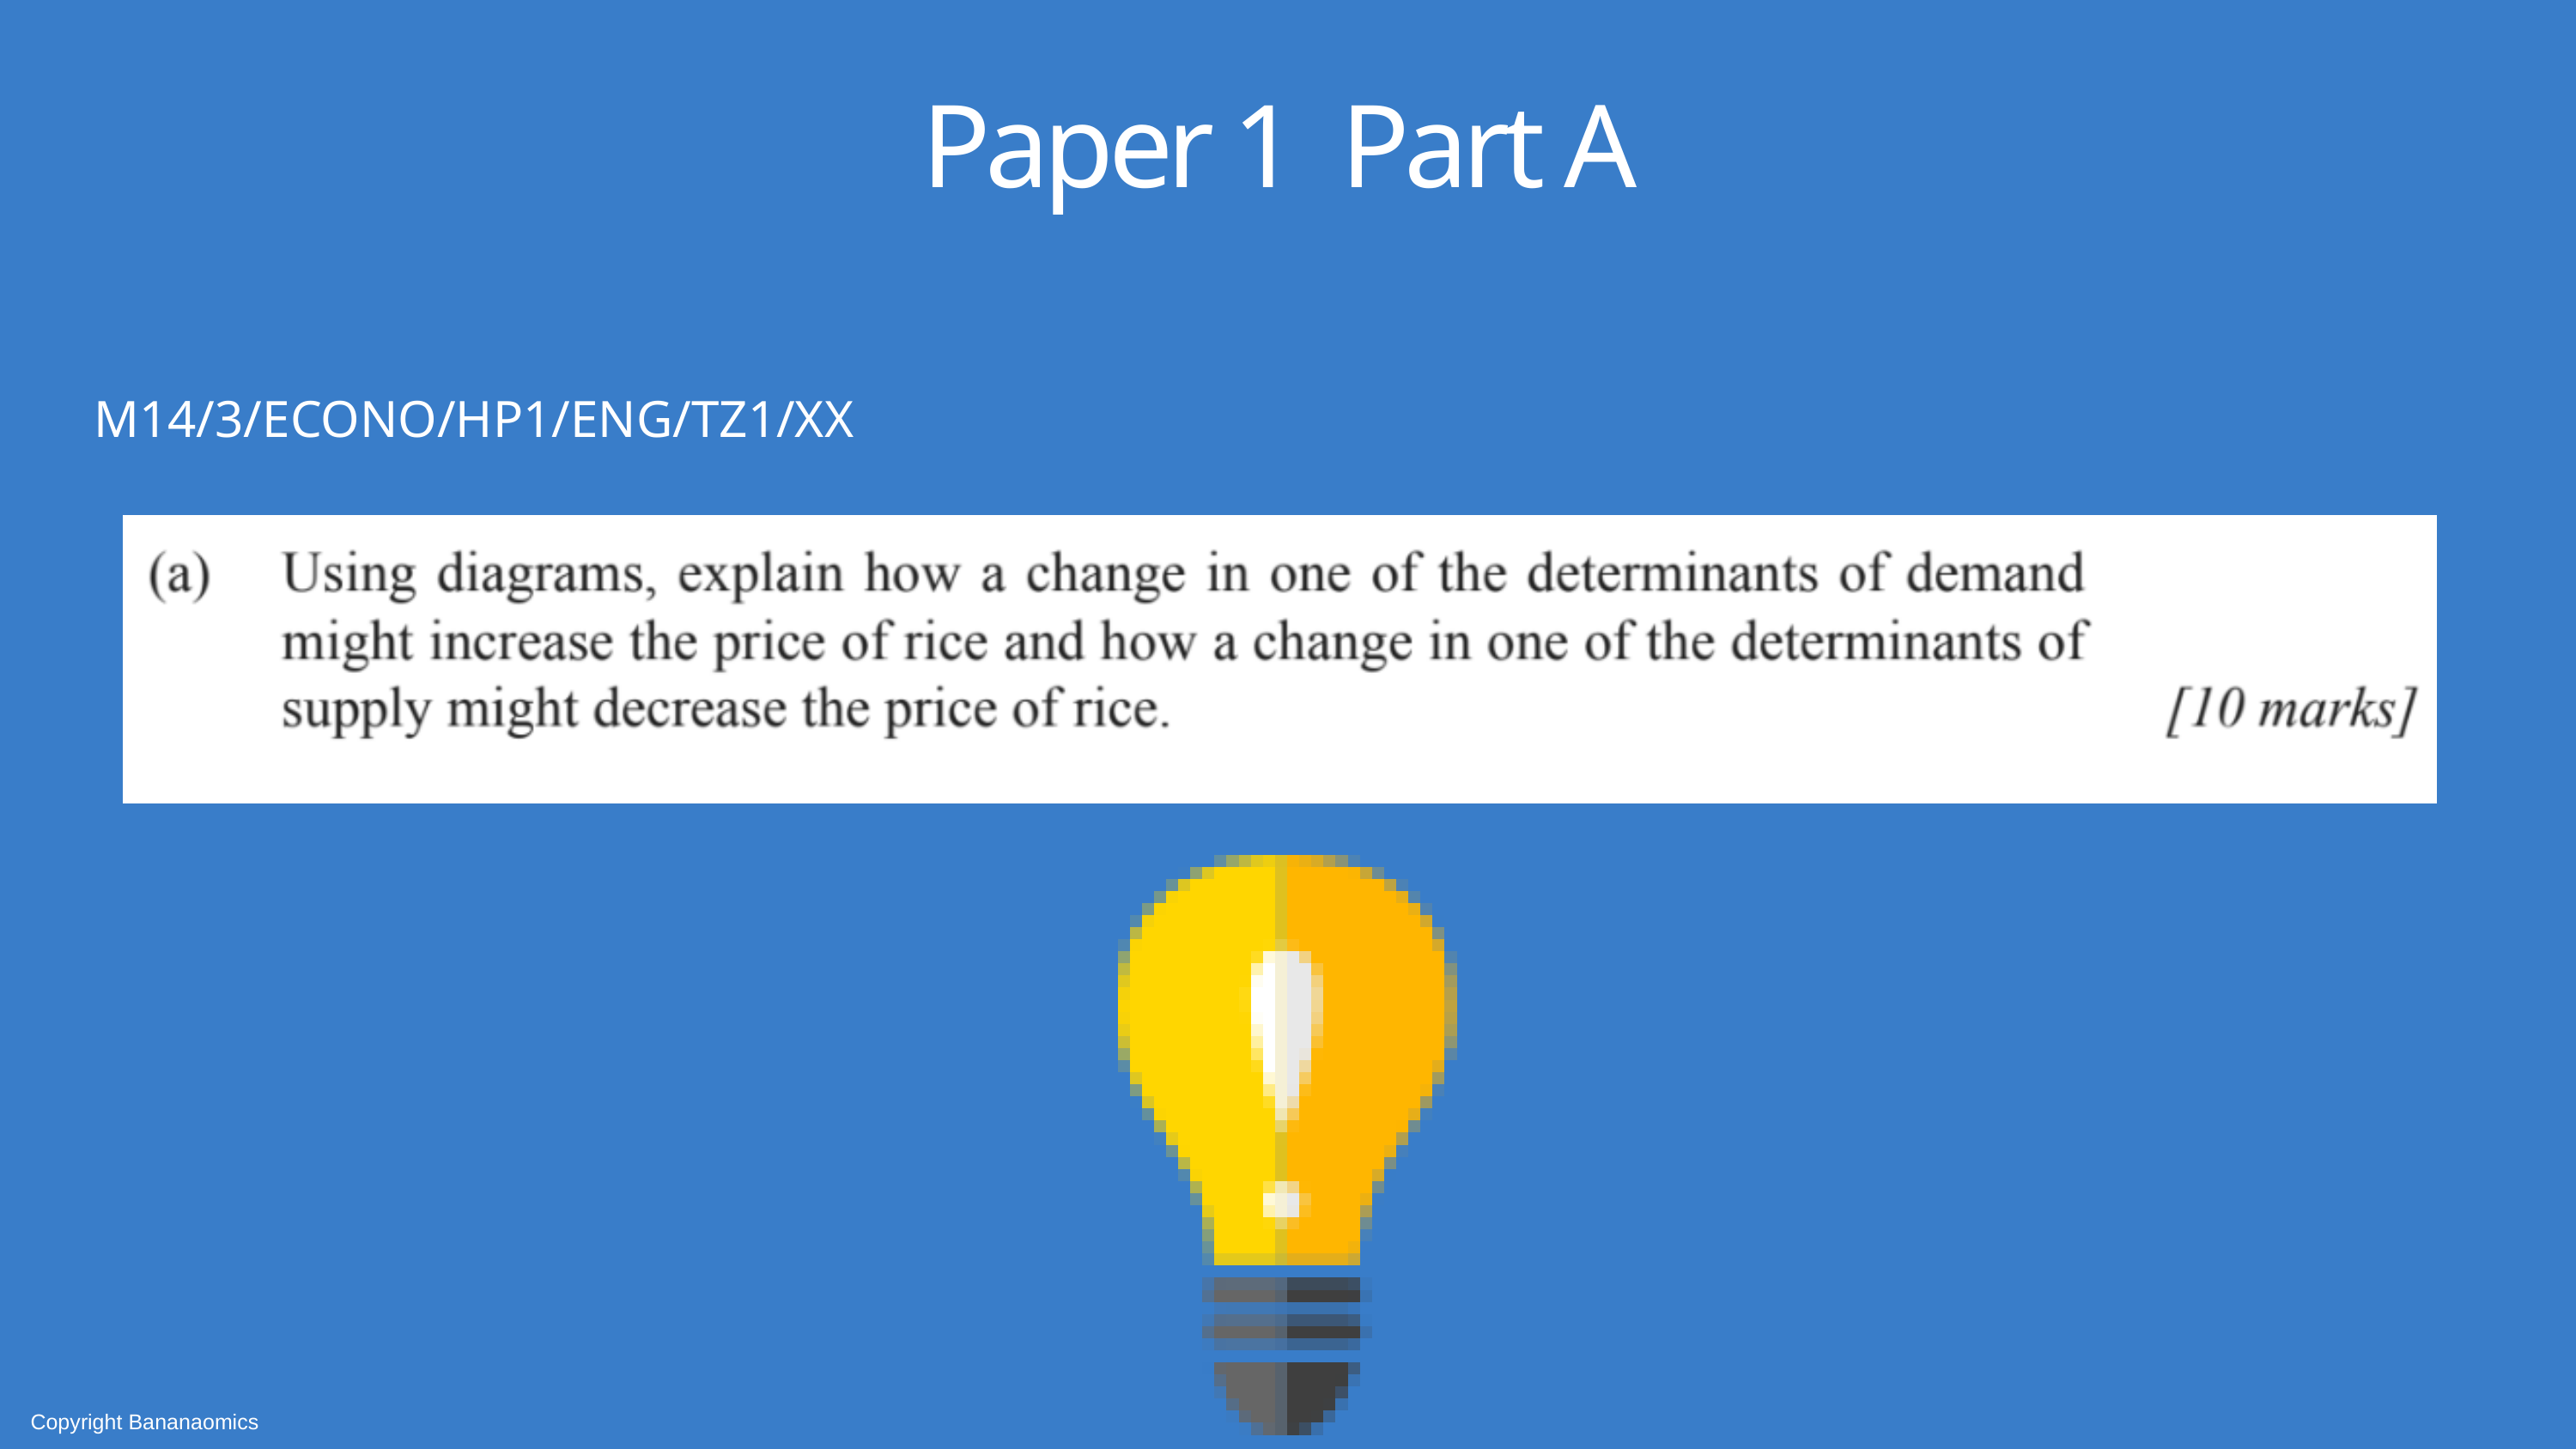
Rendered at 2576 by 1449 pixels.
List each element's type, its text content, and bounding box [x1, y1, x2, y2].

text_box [127, 85, 2432, 296]
picture [122, 515, 2437, 804]
text_box Copyright Bananaomics [0, 1404, 553, 1434]
picture [1118, 854, 1458, 1435]
text_box M14/3/ECONO/HP1/ENG/TZ1/XX [94, 377, 1972, 448]
